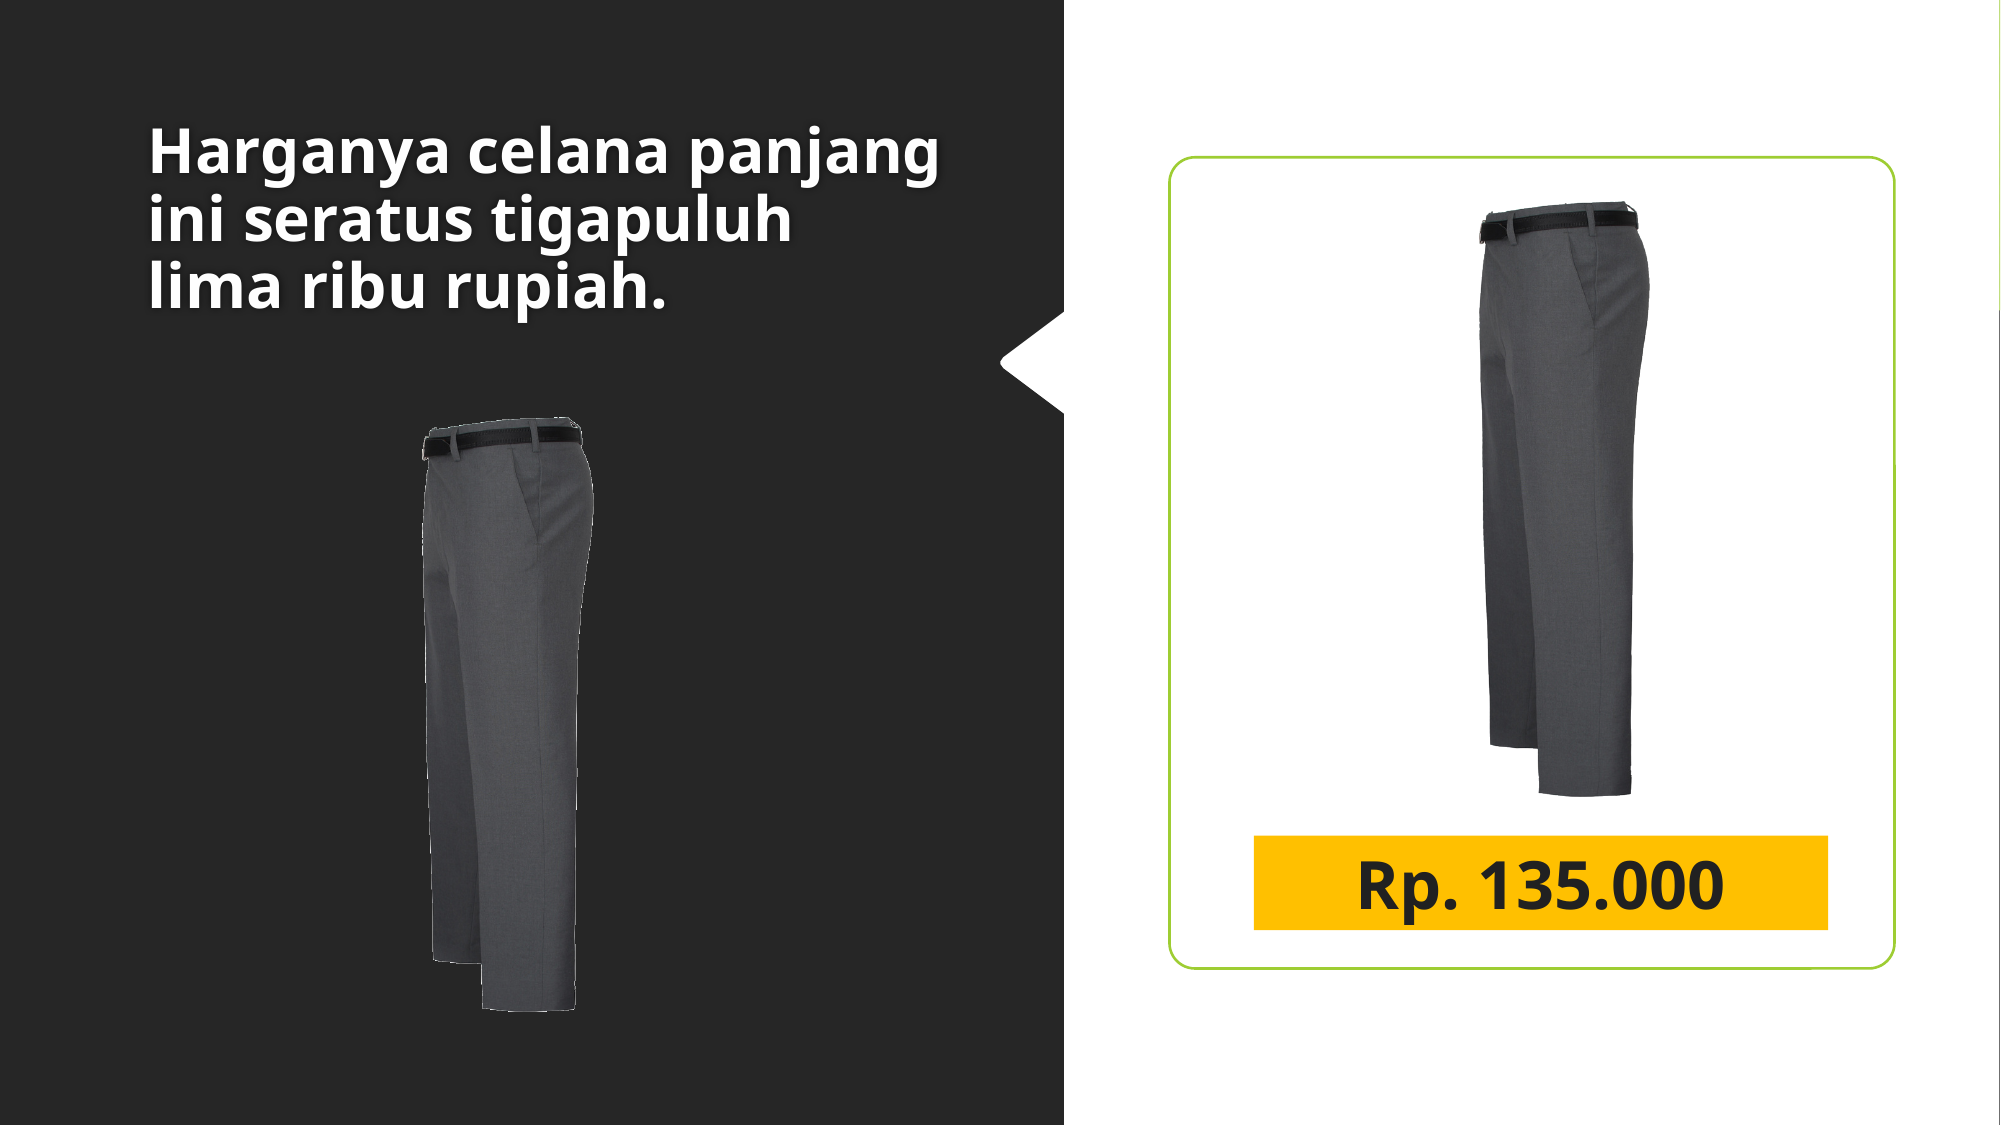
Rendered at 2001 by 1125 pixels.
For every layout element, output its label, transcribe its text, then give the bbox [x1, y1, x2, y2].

text_box Rp. 135.000 [1253, 835, 1829, 931]
text_box [1168, 155, 1896, 970]
text_box [1002, 0, 2000, 1125]
title Harganya celana panjang ini seratus tigapuluh lima ribu rupiah. [132, 73, 960, 330]
text_box [0, 0, 1066, 1125]
picture [197, 402, 818, 1023]
picture [1253, 186, 1874, 807]
